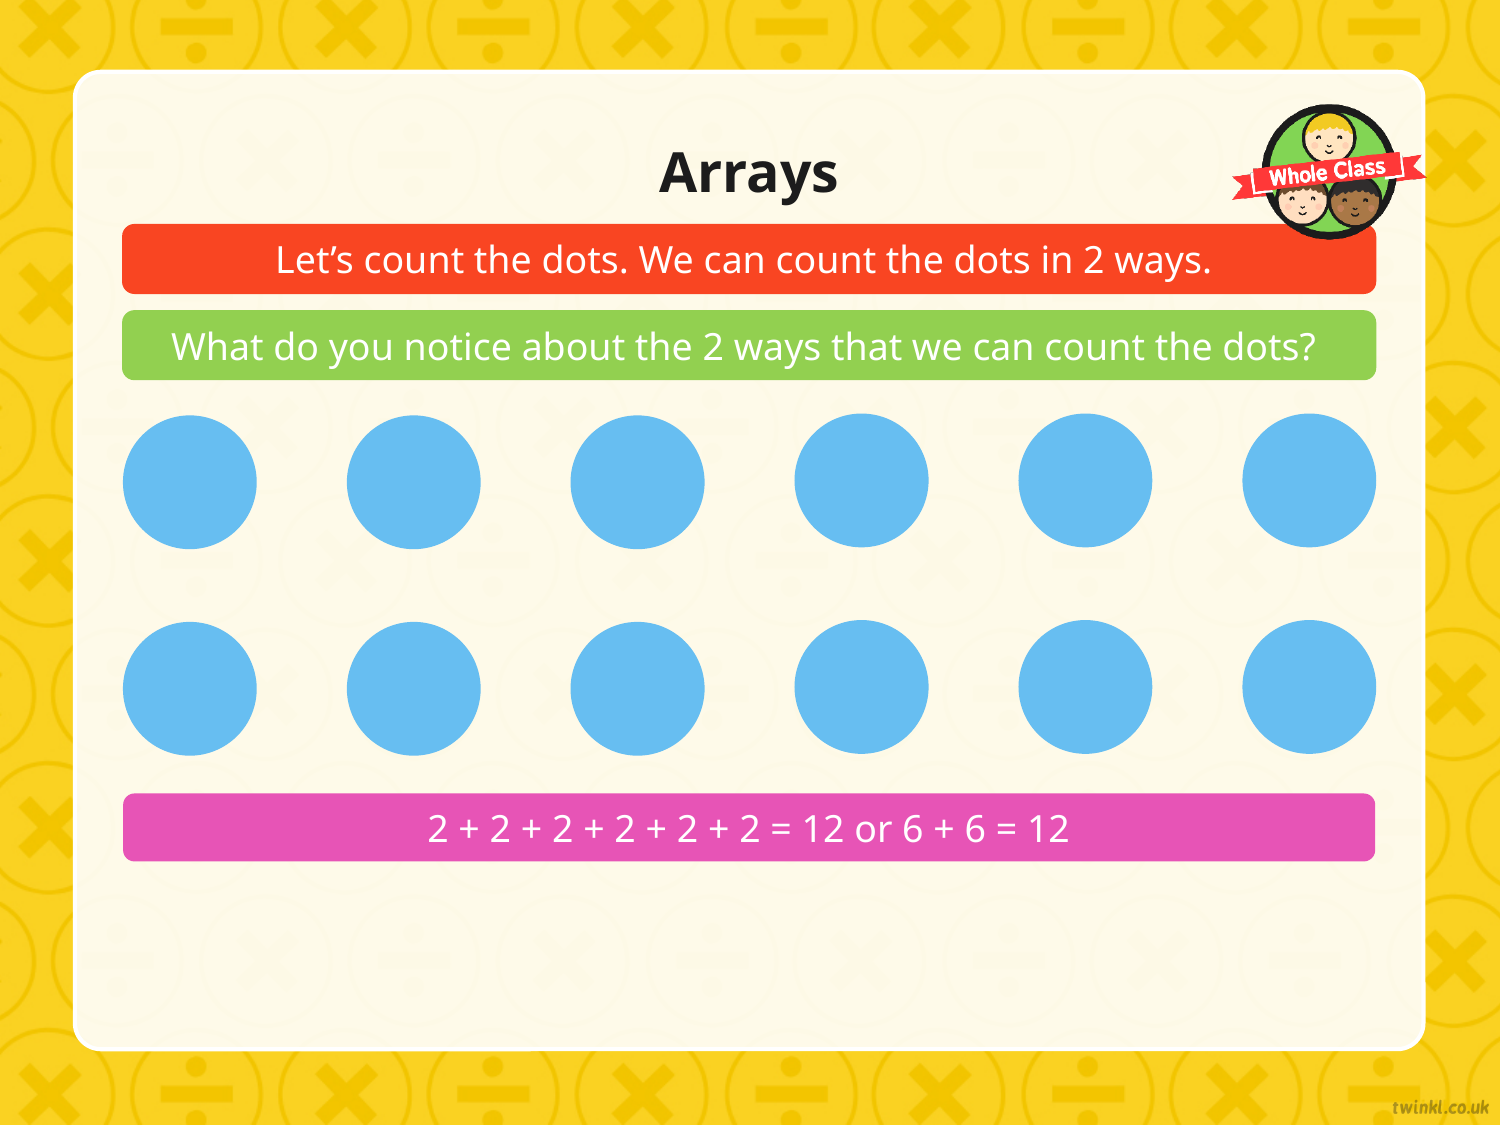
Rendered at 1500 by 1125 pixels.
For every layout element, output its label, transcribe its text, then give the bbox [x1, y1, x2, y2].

title Arrays [1377, 243, 1424, 247]
text_box Let’s count the dots. We can count the dots in 2 ways. [122, 223, 1377, 295]
text_box What do you notice about the 2 ways that we can count the dots? [122, 310, 1377, 381]
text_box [123, 414, 1376, 755]
text_box 2 + 2 + 2 + 2 + 2 + 2 = 12 or 6 + 6 = 12 [122, 792, 1377, 863]
title Arrays [75, 103, 1227, 247]
picture [0, 0, 1500, 1125]
